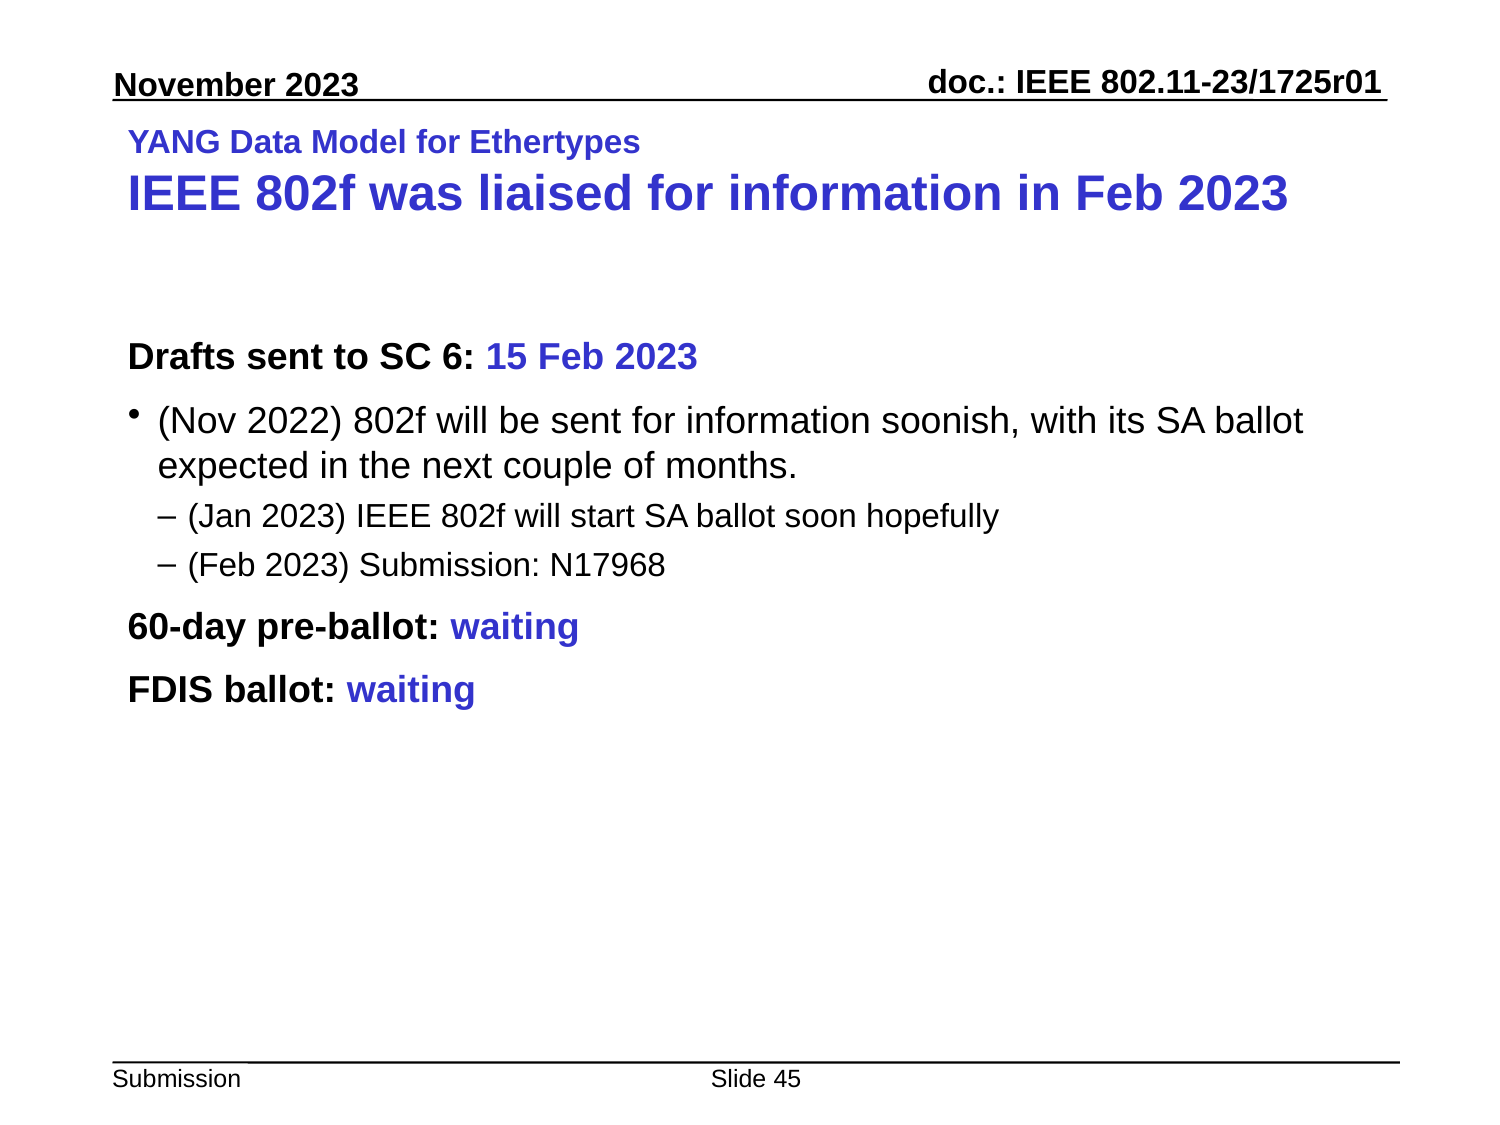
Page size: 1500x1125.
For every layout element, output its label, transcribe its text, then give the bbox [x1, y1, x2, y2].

slide_number Slide 45 [709, 1061, 803, 1093]
list Drafts sent to SC 6: 15 Feb 2023 (Nov 2022) 802f will be sent for information soonish, with its SA ballot expected in the next couple of months. (Jan 2023) IEEE 802f will start SA ballot soon hopefully (Feb 2023) Submission: N17968 60-day pre-ballot: waiting FDIS ballot: waiting [112, 324, 1388, 1000]
title YANG Data Model for Ethertypes IEEE 802f was liaised for information in Feb 2023 [112, 112, 1388, 288]
